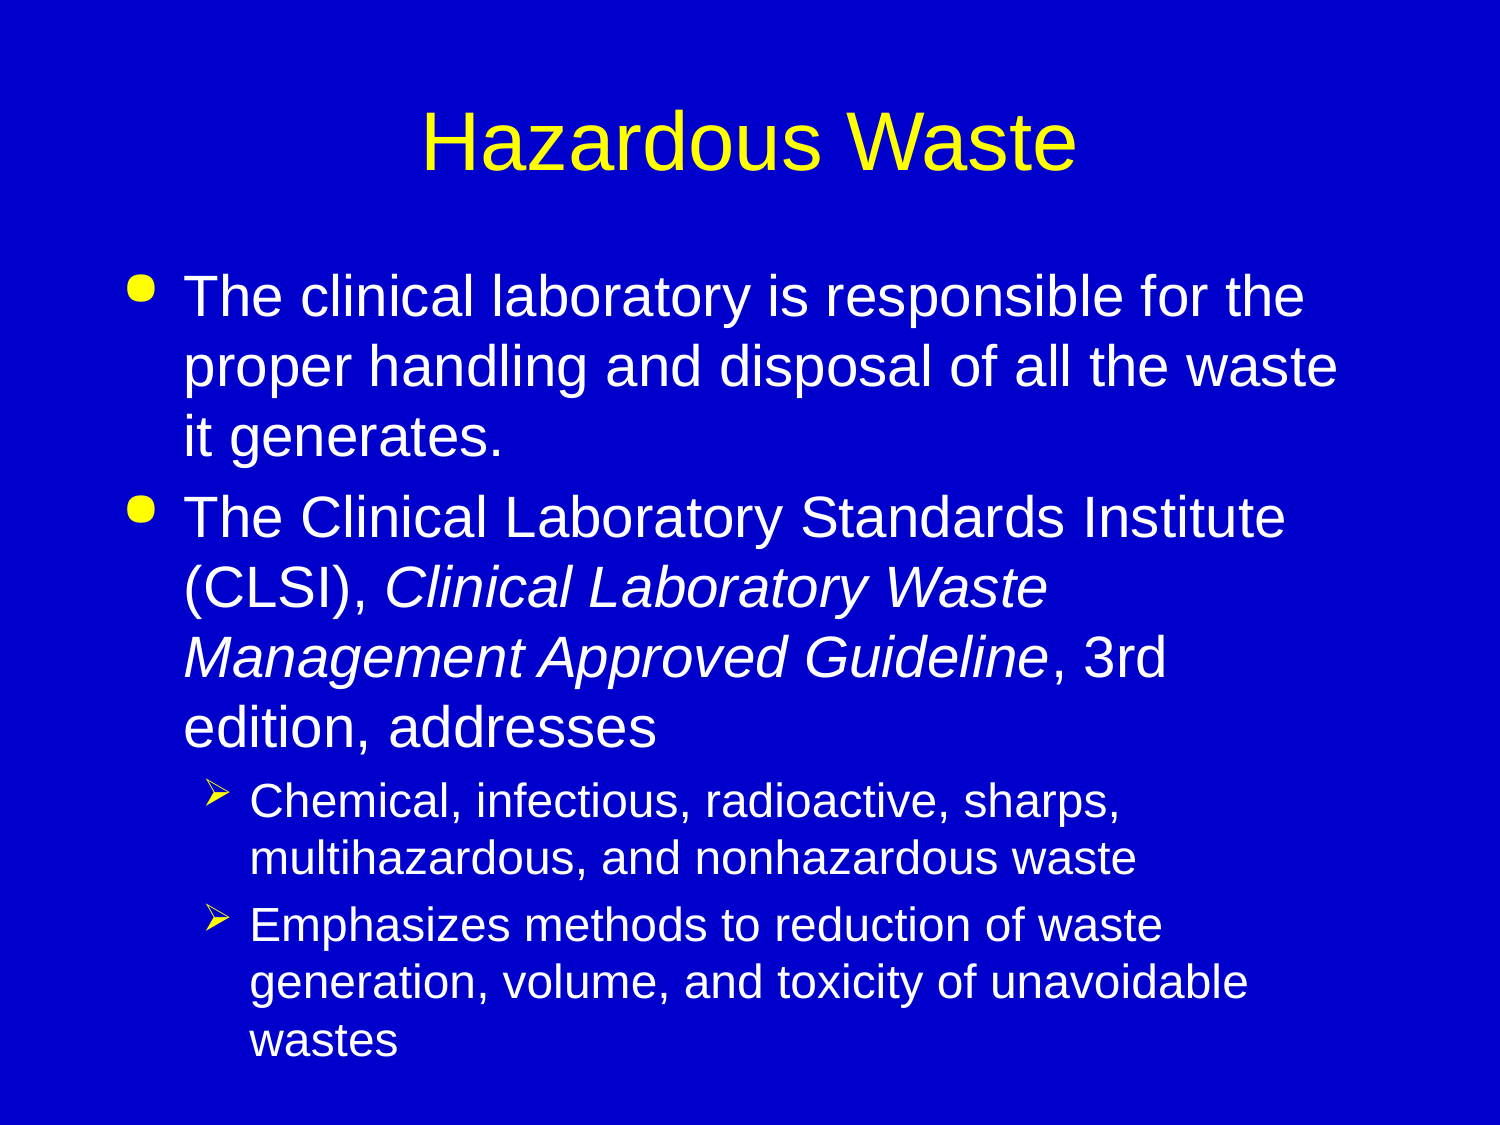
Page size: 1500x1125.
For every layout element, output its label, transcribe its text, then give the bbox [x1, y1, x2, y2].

list The clinical laboratory is responsible for the proper handling and disposal of all the waste it generates. The Clinical Laboratory Standards Institute (CLSI), Clinical Laboratory Waste Management Approved Guideline, 3rd edition, addresses Chemical, infectious, radioactive, sharps, multihazardous, and nonhazardous waste Emphasizes methods to reduction of waste generation, volume, and toxicity of unavoidable wastes [111, 249, 1388, 982]
title Hazardous Waste [112, 37, 1388, 238]
